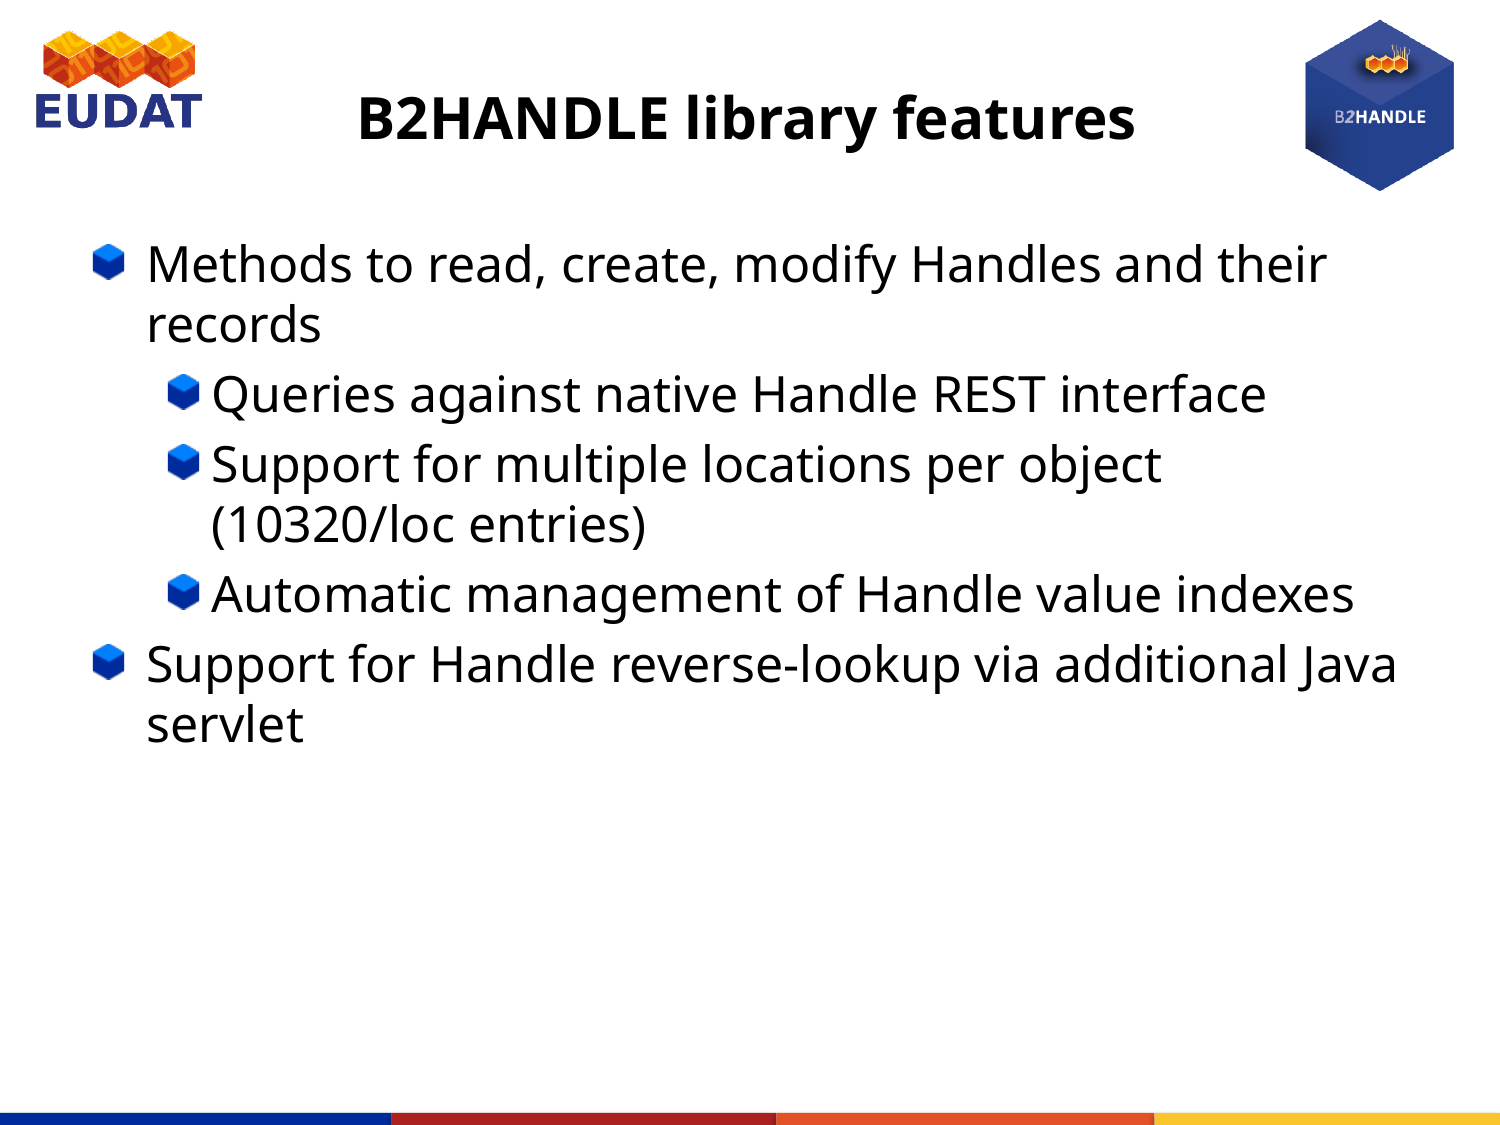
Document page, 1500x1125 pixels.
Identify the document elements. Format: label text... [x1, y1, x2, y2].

picture [8, 0, 210, 161]
picture [165, 444, 201, 480]
picture [90, 644, 126, 680]
list Methods to read, create, modify Handles and their records Queries against native Handle REST interface Support for multiple locations per object (10320/loc entries) Automatic management of Handle value indexes Support for Handle reverse-lookup via additional Java servlet [75, 224, 1425, 968]
picture [165, 574, 201, 610]
title B2HANDLE library features [212, 45, 1282, 188]
picture [90, 244, 126, 280]
picture [165, 374, 201, 410]
picture [1305, 19, 1454, 191]
